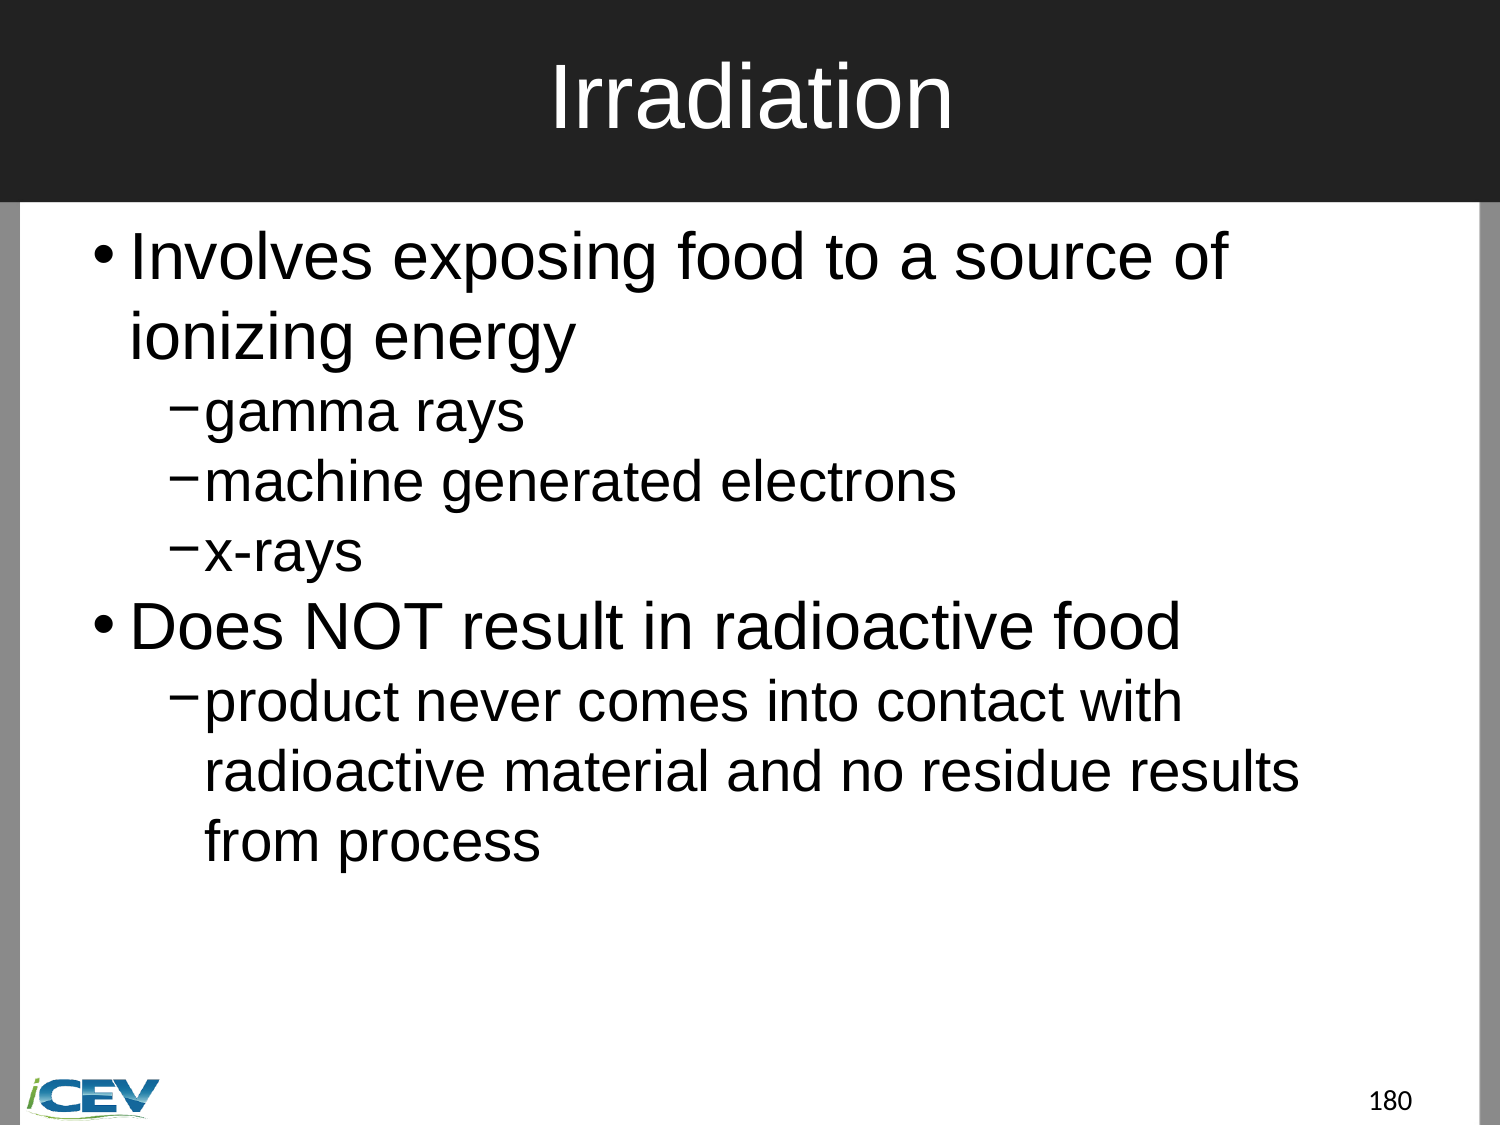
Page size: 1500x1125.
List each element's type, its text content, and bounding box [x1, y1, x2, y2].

title Irradiation [77, 0, 1428, 198]
picture [0, 0, 1500, 1125]
list Involves exposing food to a source of ionizing energy gamma rays machine generated electrons x-rays Does NOT result in radioactive food product never comes into contact with radioactive material and no residue results from process [77, 205, 1428, 1074]
